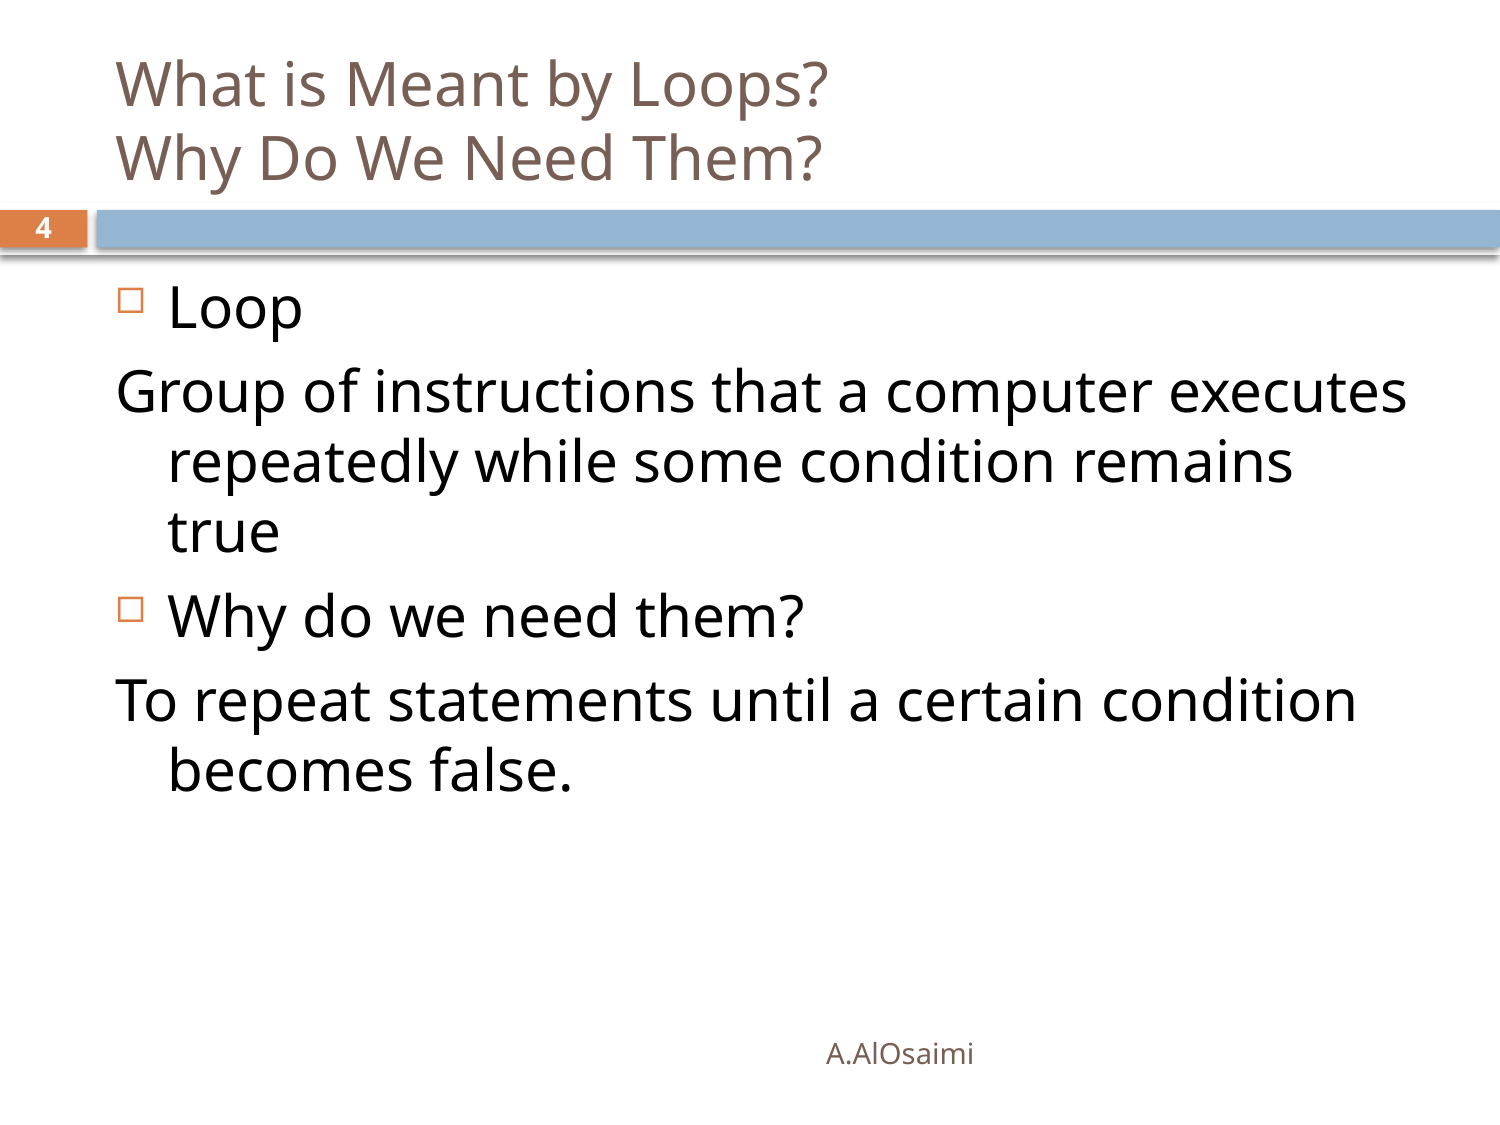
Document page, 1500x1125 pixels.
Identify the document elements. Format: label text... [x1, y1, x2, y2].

slide_number 4 [0, 208, 88, 249]
footer A.AlOsaimi [99, 1024, 990, 1085]
title What is Meant by Loops? Why Do We Need Them? [100, 37, 1438, 200]
list Loop Group of instructions that a computer executes repeatedly while some condition remains true Why do we need them? To repeat statements until a certain condition becomes false. [100, 262, 1438, 1000]
